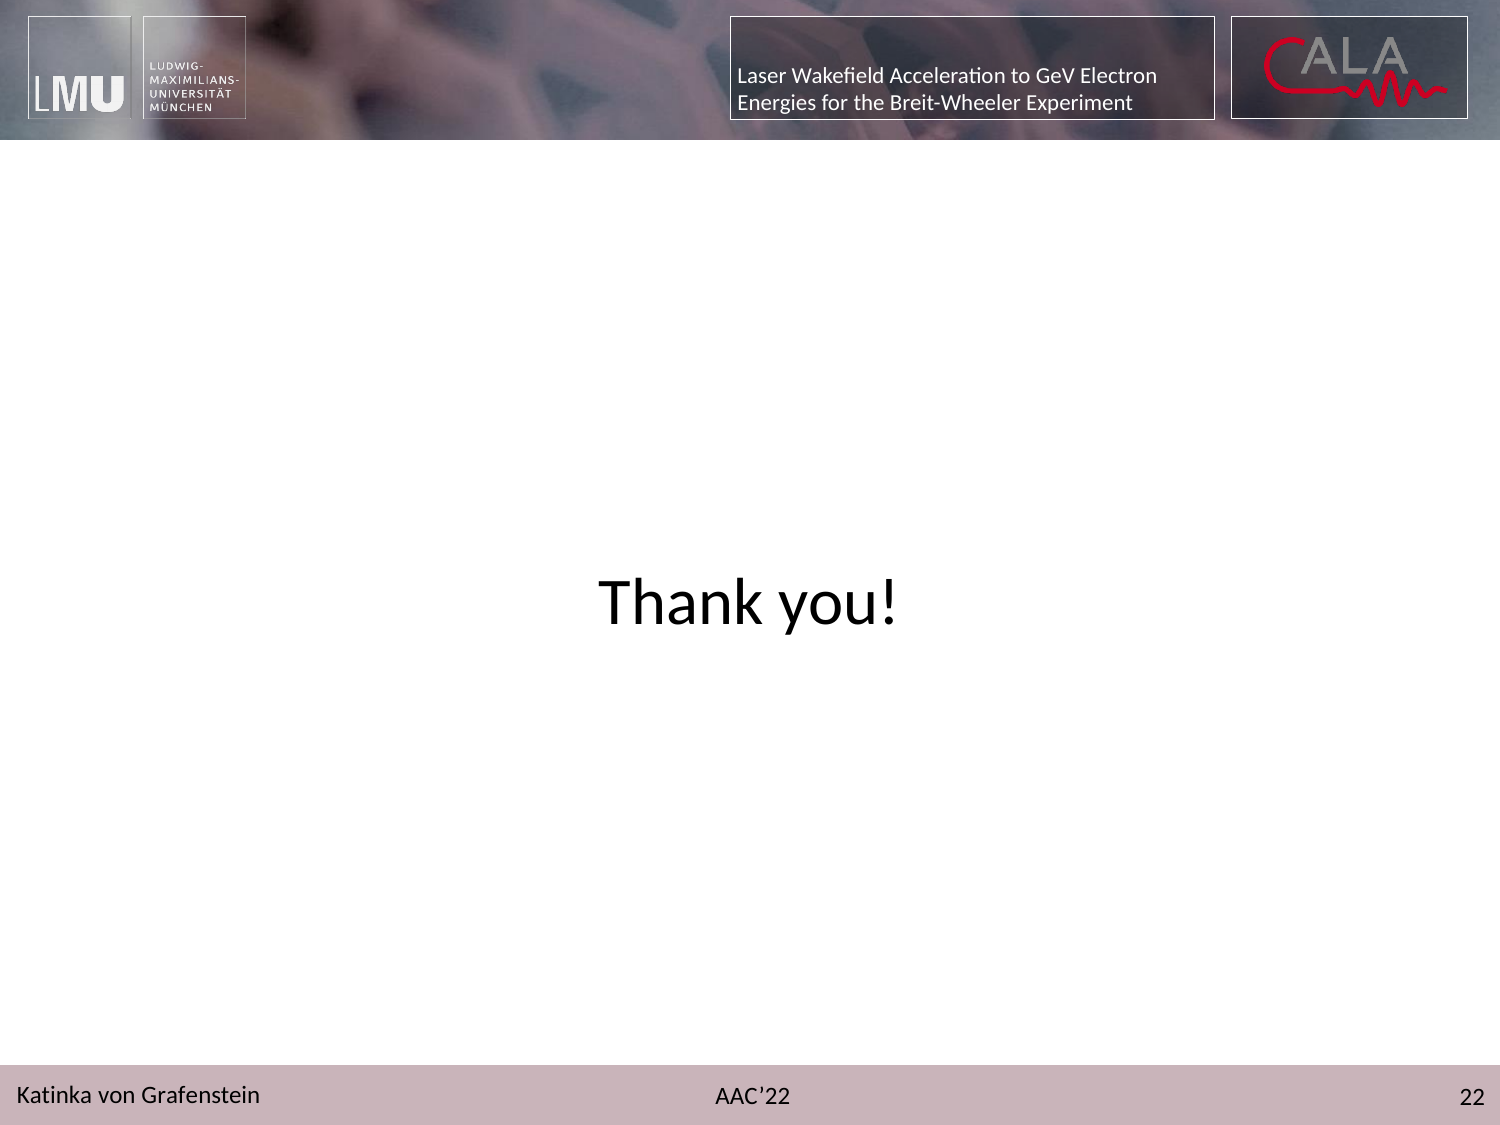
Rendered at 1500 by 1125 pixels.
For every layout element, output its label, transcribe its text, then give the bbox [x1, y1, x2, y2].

text_box Thank you! [583, 550, 916, 645]
picture [0, 0, 1500, 140]
